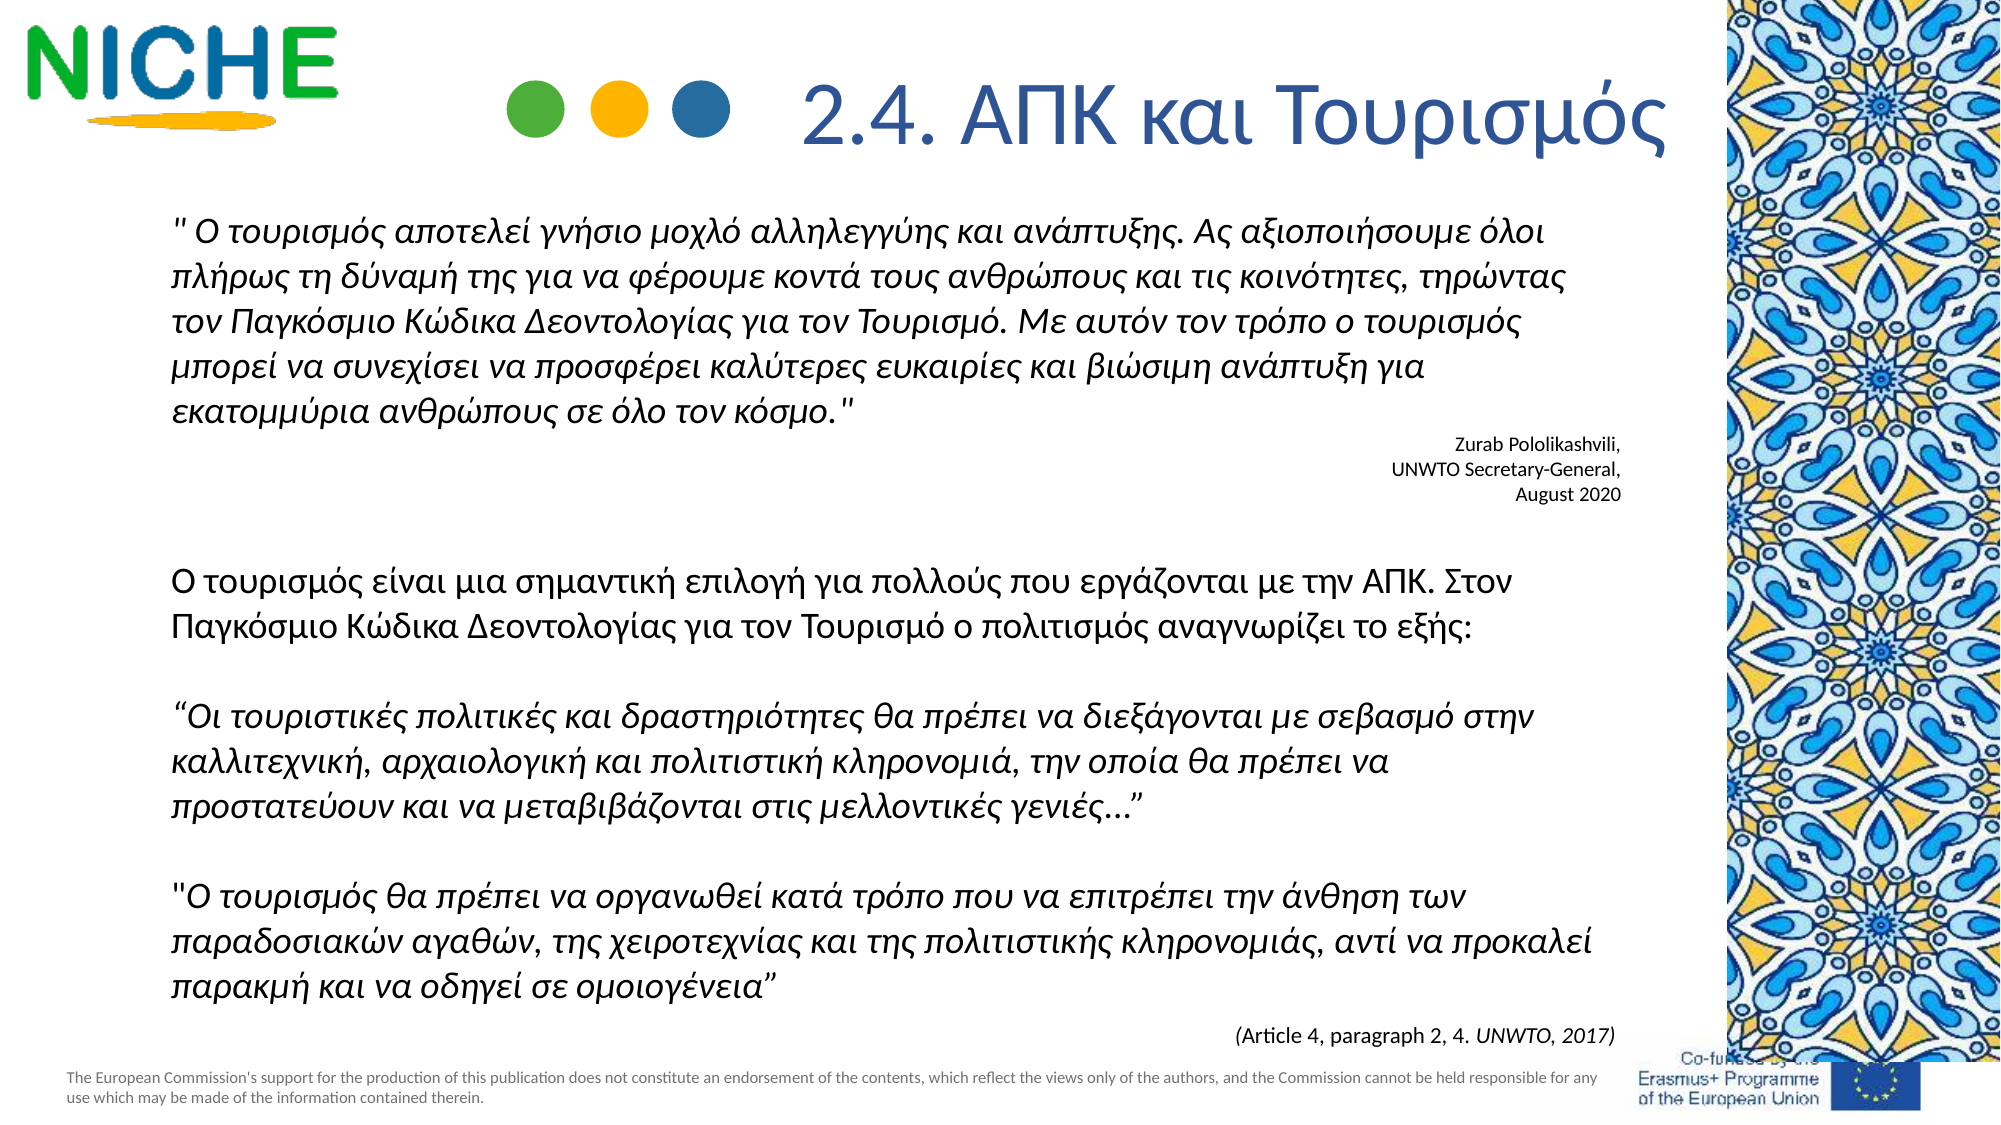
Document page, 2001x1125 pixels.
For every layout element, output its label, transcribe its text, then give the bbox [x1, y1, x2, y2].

picture [1637, 0, 2001, 1125]
picture [0, 0, 365, 145]
text_box 2.4. ΑΠΚ και Τουρισμός [785, 45, 1834, 171]
text_box " Ο τουρισμός αποτελεί γνήσιο μοχλό αλληλεγγύης και ανάπτυξης. Ας αξιοποιήσουμε όλοι πλήρως τη δύναμή της για να φέρουμε κοντά τους ανθρώπους και τις κοινότητες, τηρώντας τον Παγκόσμιο Κώδικα Δεοντολογίας για τον Τουρισμό. Με αυτόν τον τρόπο ο τουρισμός μπορεί να συνεχίσει να προσφέρει καλύτερες ευκαιρίες και βιώσιμη ανάπτυξη για εκατομμύρια ανθρώπους σε όλο τον κόσμο." Zurab Pololikashvili, UNWTO Secretary-General, August 2020 Ο τουρισμός είναι μια σημαντική επιλογή για πολλούς που εργάζονται με την ΑΠΚ. Στον Παγκόσμιο Κώδικα Δεοντολογίας για τον Τουρισμό ο πολιτισμός αναγνωρίζει το εξής: “Οι τουριστικές πολιτικές και δραστηριότητες θα πρέπει να διεξάγονται με σεβασμό στην καλλιτεχνική, αρχαιολογική και πολιτιστική κληρονομιά, την οποία θα πρέπει να προστατεύουν και να μεταβιβάζονται στις μελλοντικές γενιές...” "Ο τουρισμός θα πρέπει να οργανωθεί κατά τρόπο που να επιτρέπει την άνθηση των παραδοσιακών αγαθών, της χειροτεχνίας και της πολιτιστικής κληρονομιάς, αντί να προκαλεί παρακμή και να οδηγεί σε ομοιογένεια” (Article 4, paragraph 2, 4. UNWTO, 2017) [156, 198, 1637, 1125]
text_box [506, 80, 731, 138]
